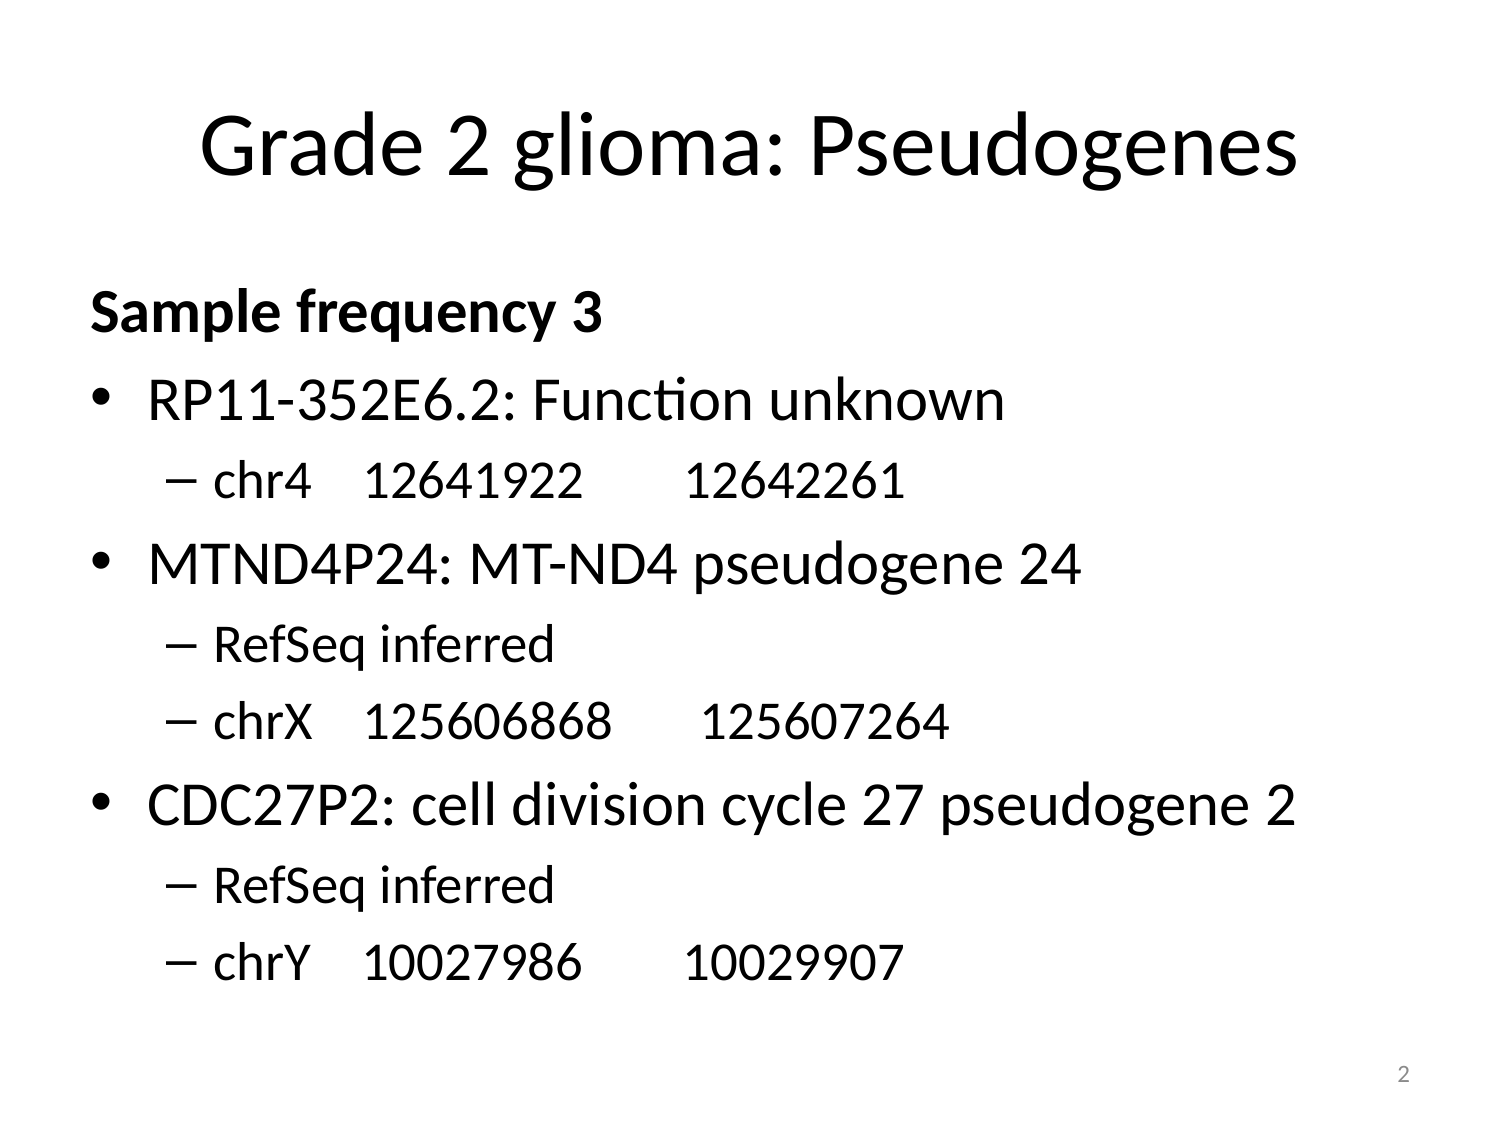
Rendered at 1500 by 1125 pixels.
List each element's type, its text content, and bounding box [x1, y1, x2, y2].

slide_number 2 [1074, 1042, 1425, 1103]
list Sample frequency 3 RP11-352E6.2: Function unknown chr4 12641922 12642261 MTND4P24: MT-ND4 pseudogene 24 RefSeq inferred chrX 125606868 125607264 CDC27P2: cell division cycle 27 pseudogene 2 RefSeq inferred chrY 10027986 10029907 [75, 262, 1425, 1005]
title Grade 2 glioma: Pseudogenes [75, 45, 1425, 233]
